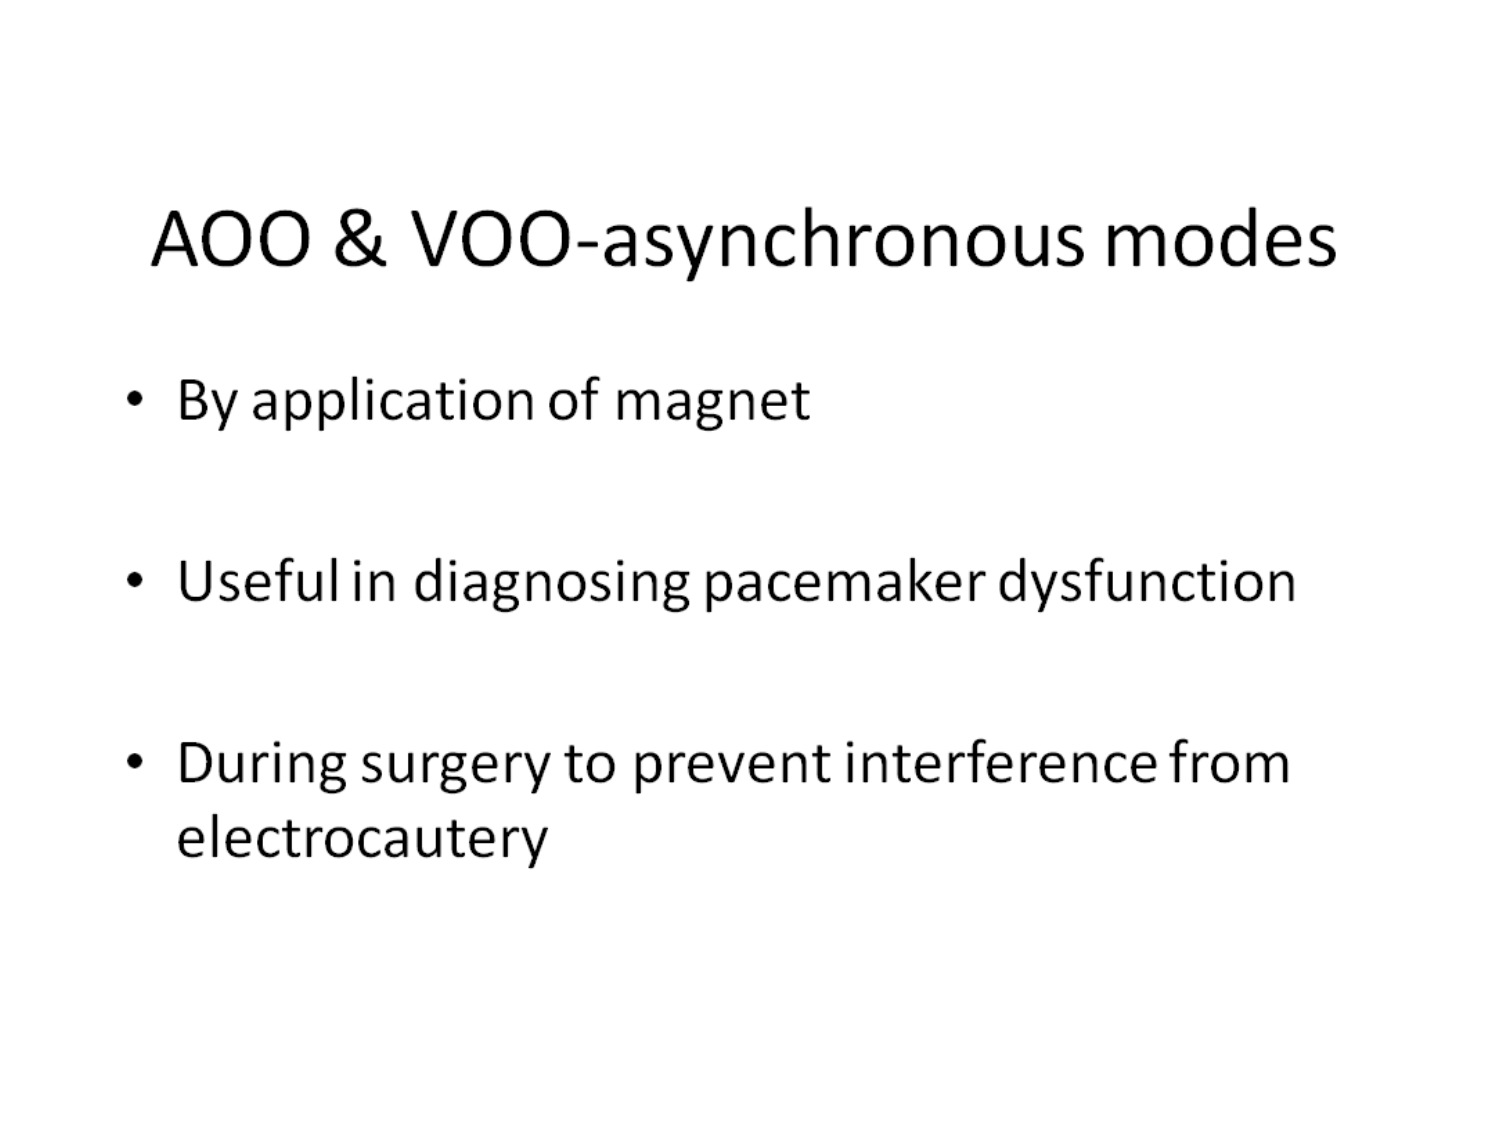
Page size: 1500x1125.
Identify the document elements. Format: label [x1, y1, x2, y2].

picture [112, 162, 1364, 938]
